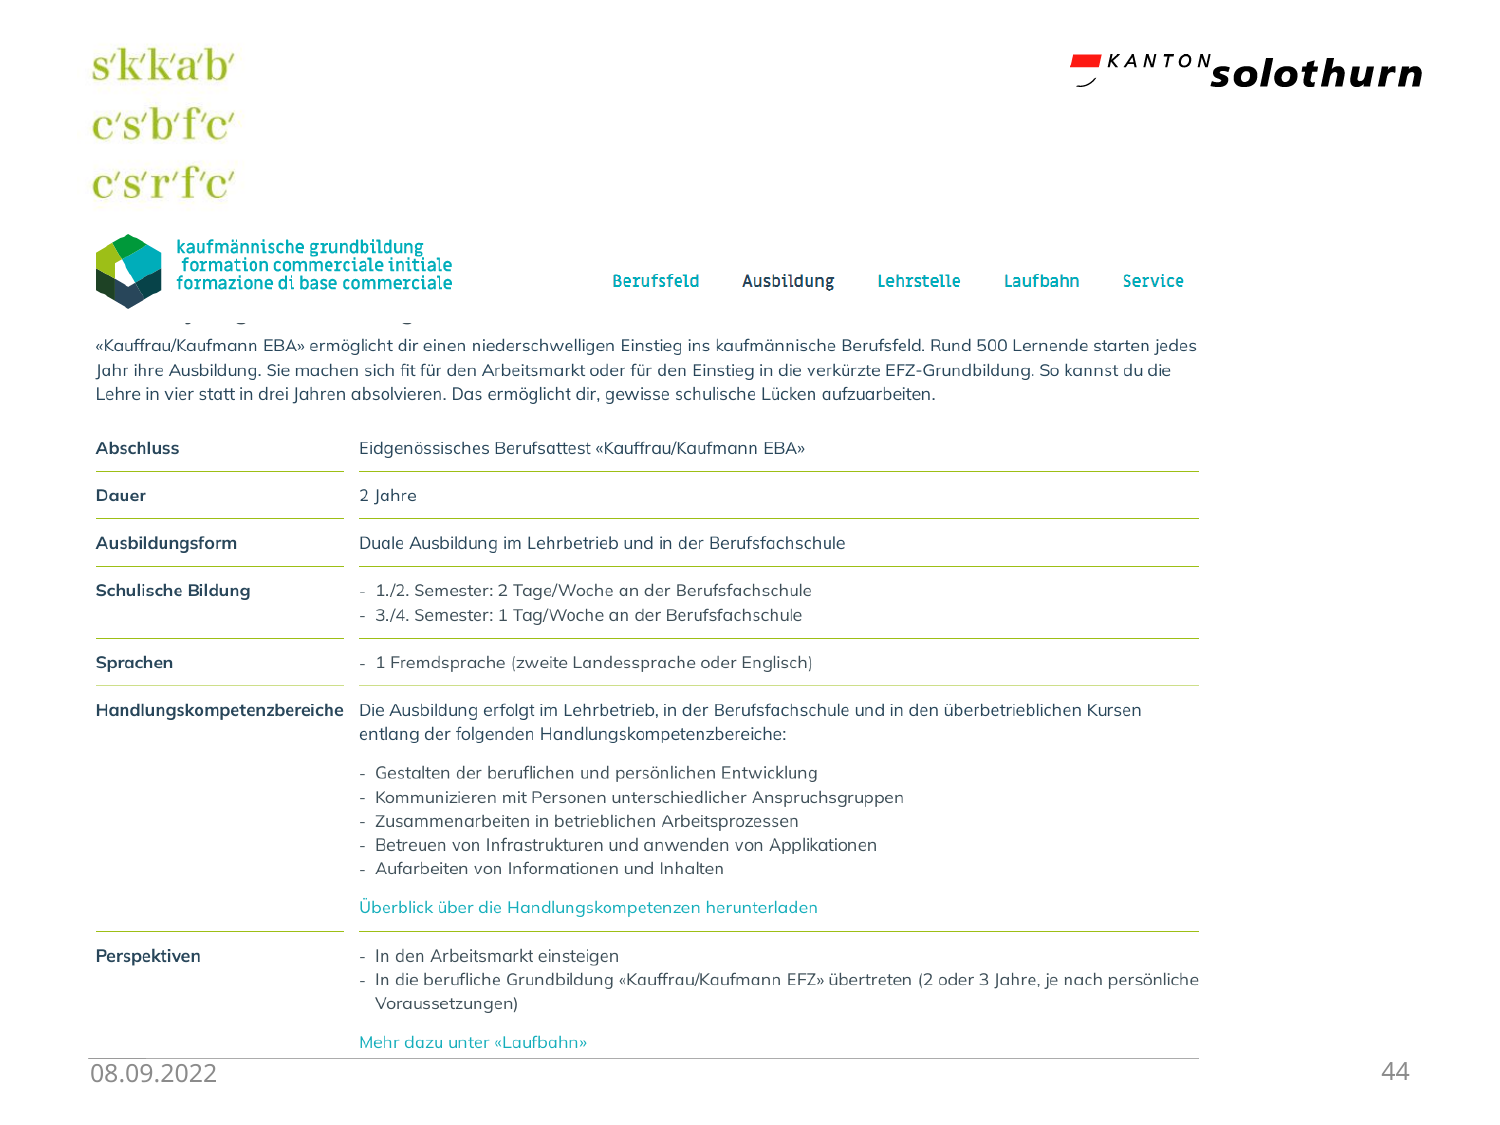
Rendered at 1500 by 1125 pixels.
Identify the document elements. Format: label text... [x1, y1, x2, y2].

picture [77, 27, 262, 222]
slide_number 44 [1074, 1042, 1425, 1103]
picture [1070, 54, 1425, 87]
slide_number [75, 1042, 425, 1103]
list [88, 219, 1199, 1060]
